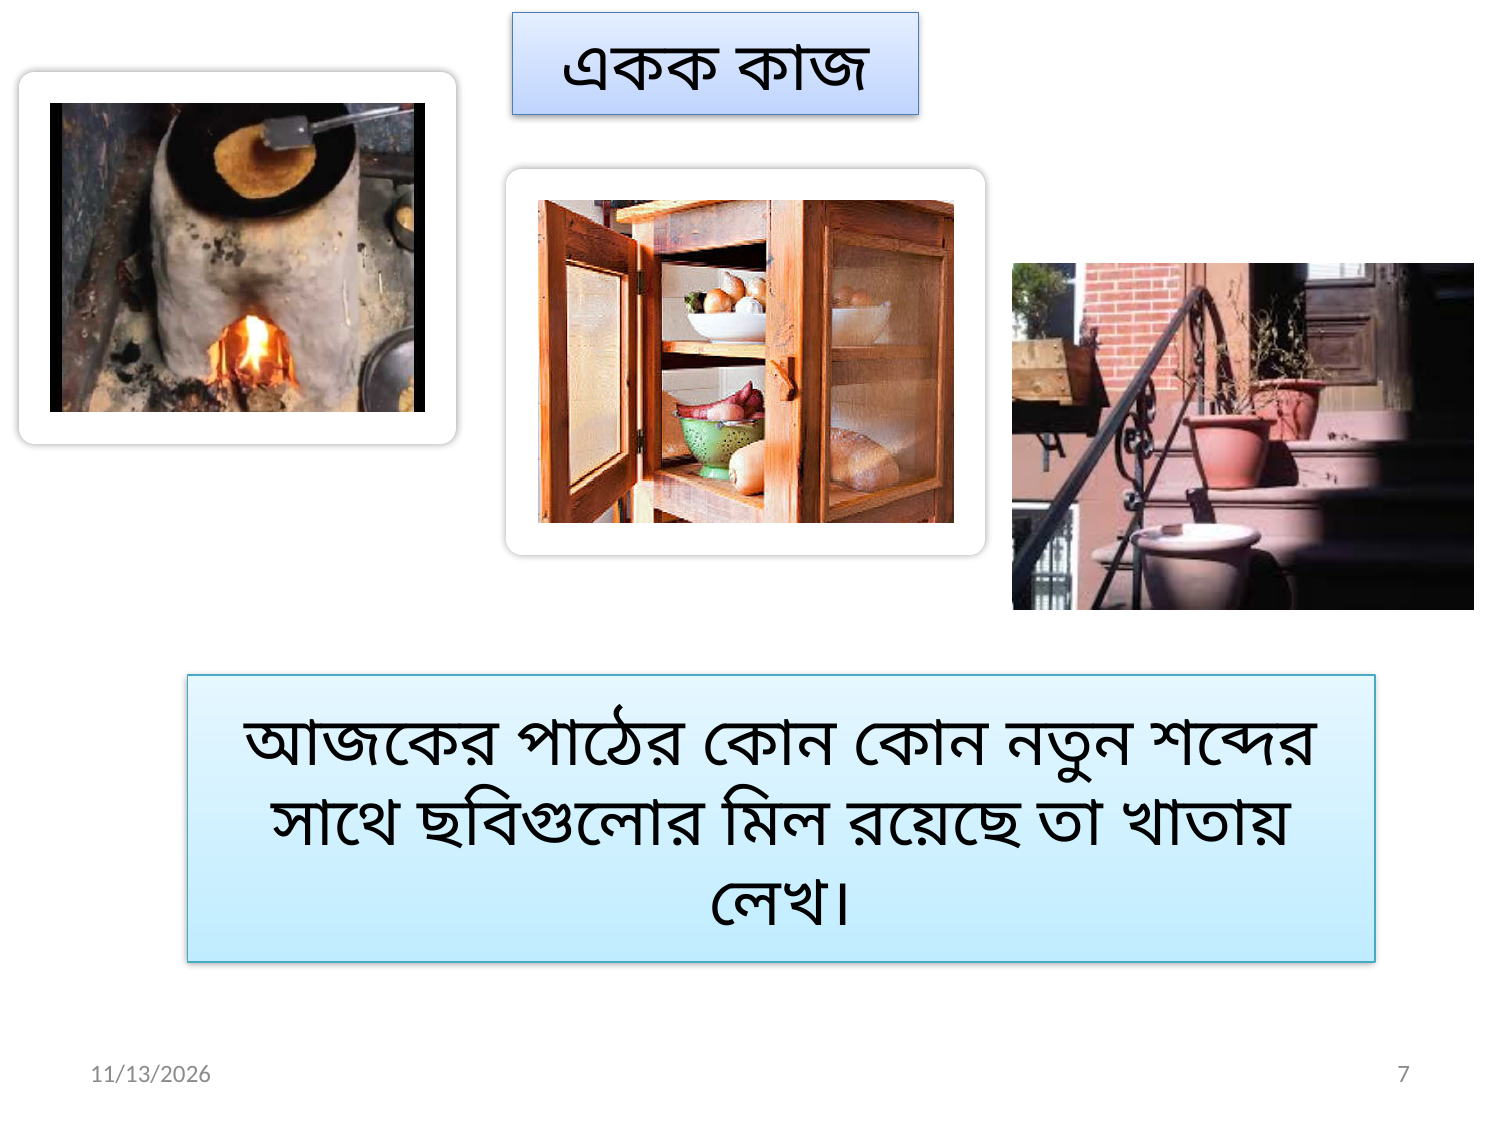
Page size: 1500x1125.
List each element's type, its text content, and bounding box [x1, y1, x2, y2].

picture [49, 102, 426, 413]
picture [537, 199, 955, 524]
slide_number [75, 1042, 425, 1103]
picture [1012, 263, 1475, 610]
text_box আজকের পাঠের কোন কোন নতুন শব্দের সাথে ছবিগুলোর মিল রয়েছে তা খাতায় লেখ। [187, 674, 1376, 963]
slide_number 7 [1074, 1042, 1425, 1103]
text_box একক কাজ [512, 12, 919, 115]
